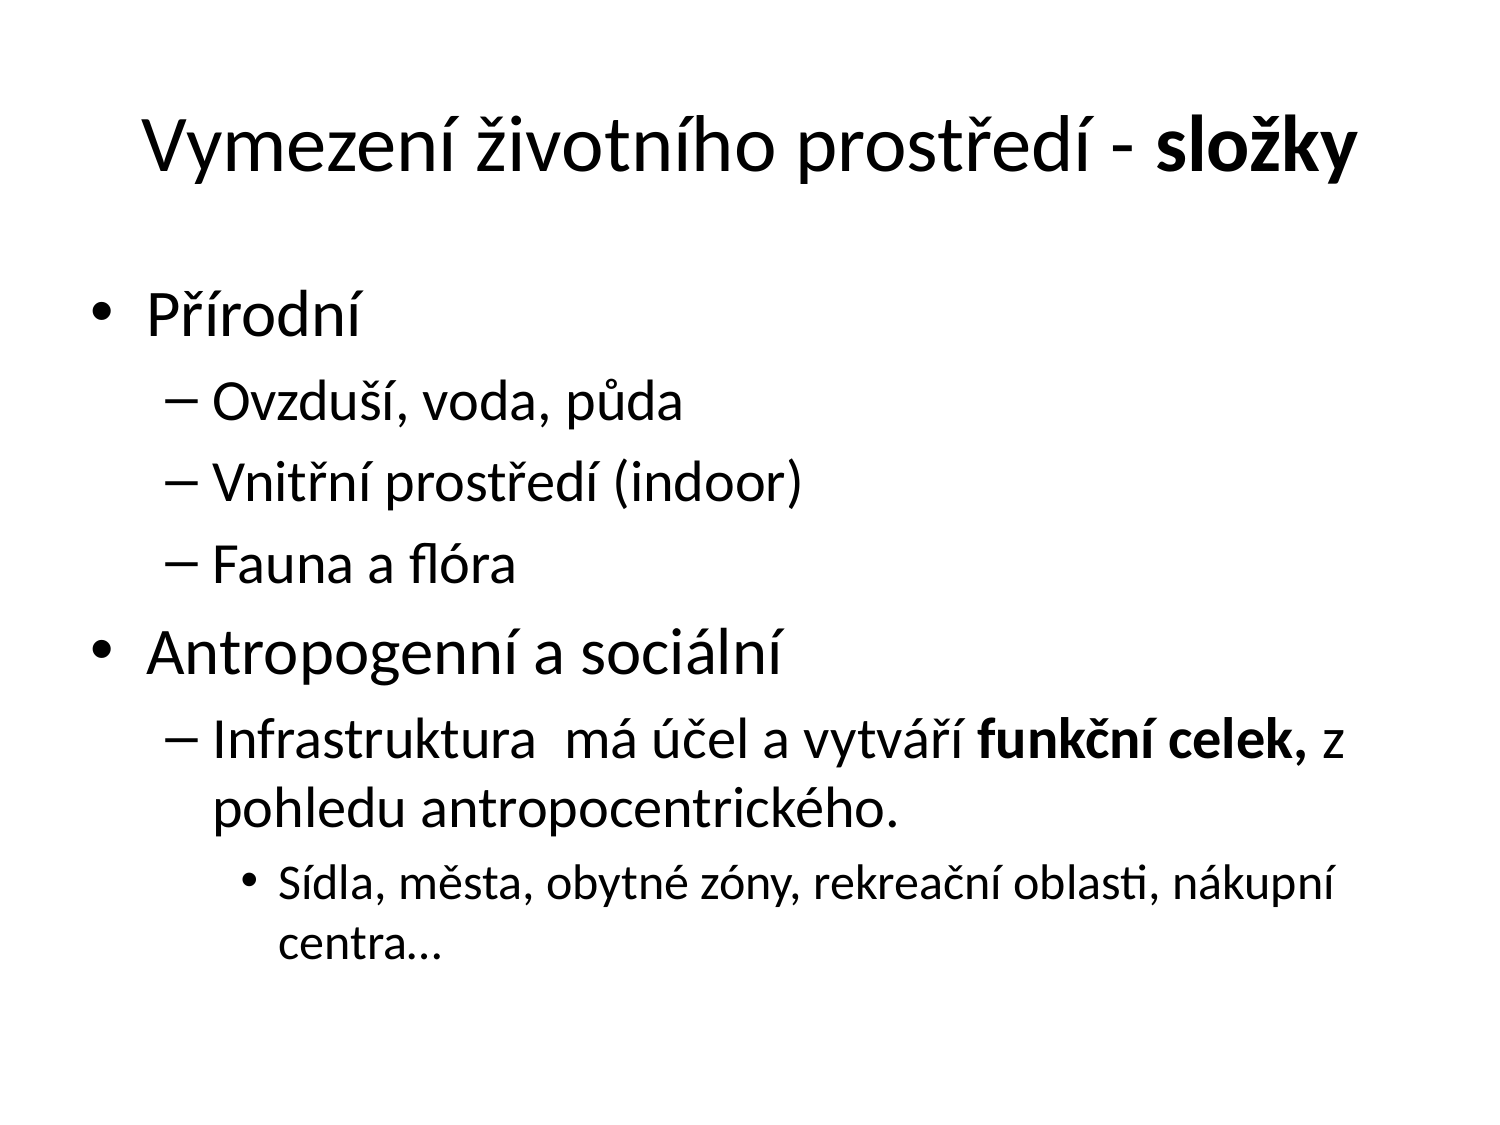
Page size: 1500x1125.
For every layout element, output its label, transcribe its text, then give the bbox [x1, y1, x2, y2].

title Vymezení životního prostředí - složky [75, 45, 1425, 233]
list Přírodní Ovzduší, voda, půda Vnitřní prostředí (indoor) Fauna a flóra Antropogenní a sociální Infrastruktura má účel a vytváří funkční celek, z pohledu antropocentrického. Sídla, města, obytné zóny, rekreační oblasti, nákupní centra… [75, 262, 1425, 1005]
